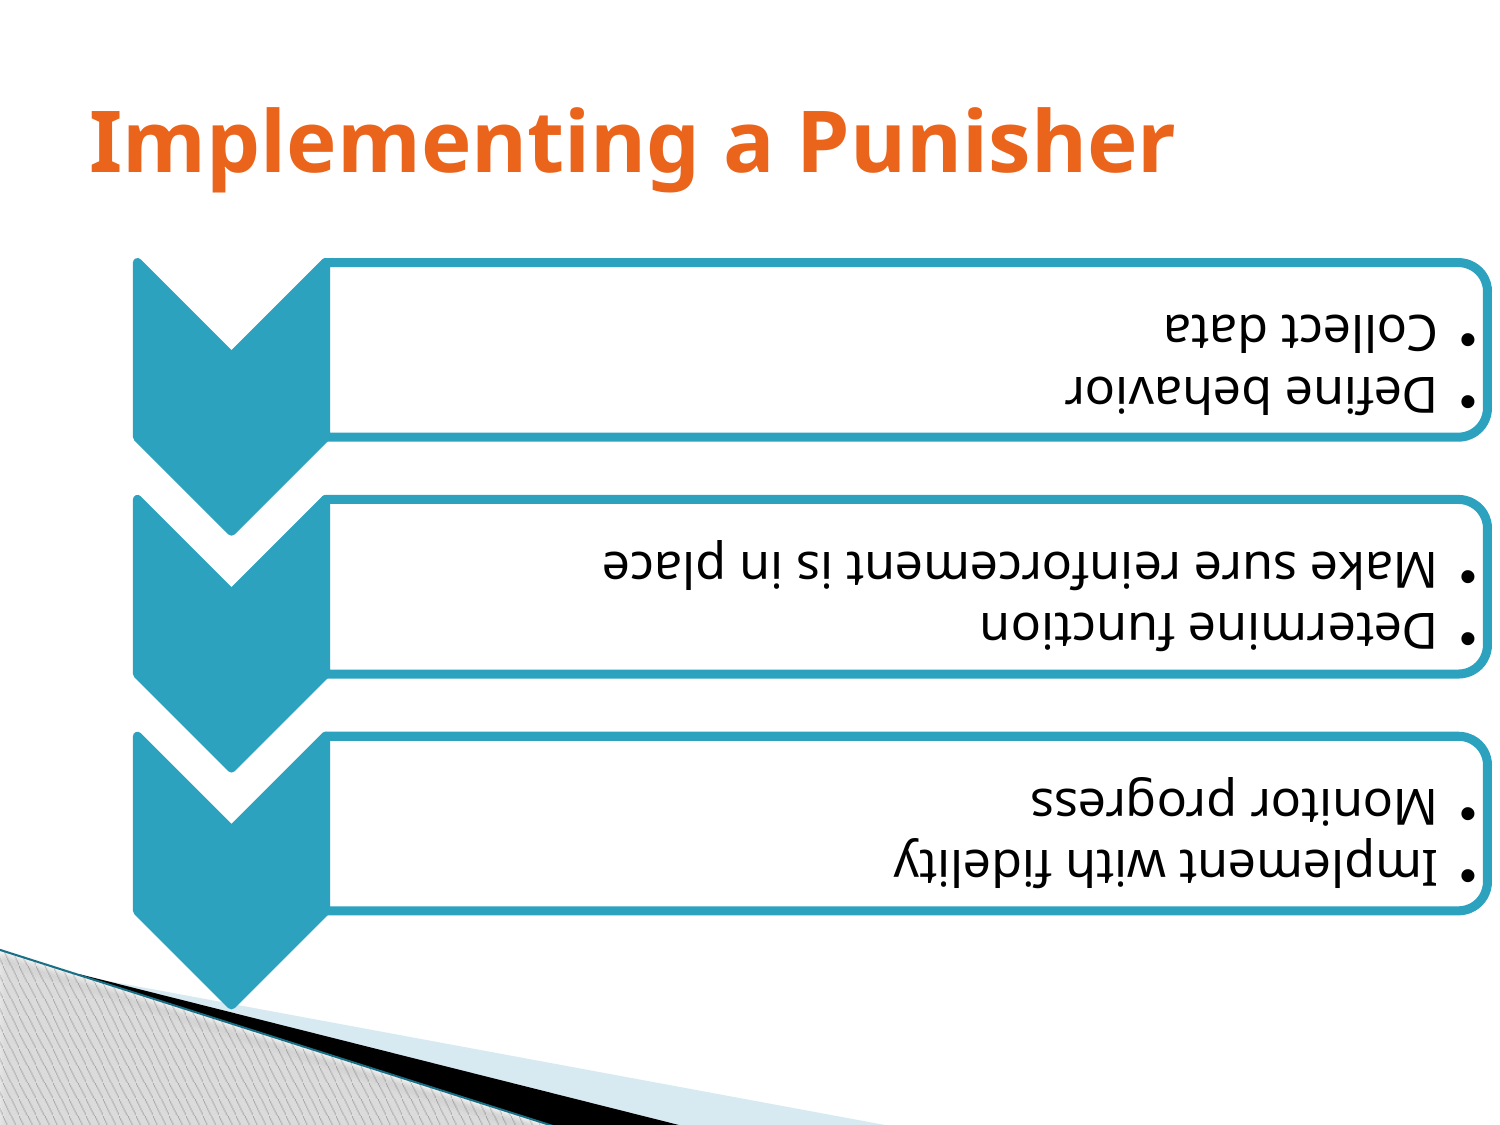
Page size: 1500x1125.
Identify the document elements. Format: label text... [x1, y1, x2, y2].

title Implementing a Punisher [75, 45, 1425, 233]
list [137, 262, 1488, 1006]
